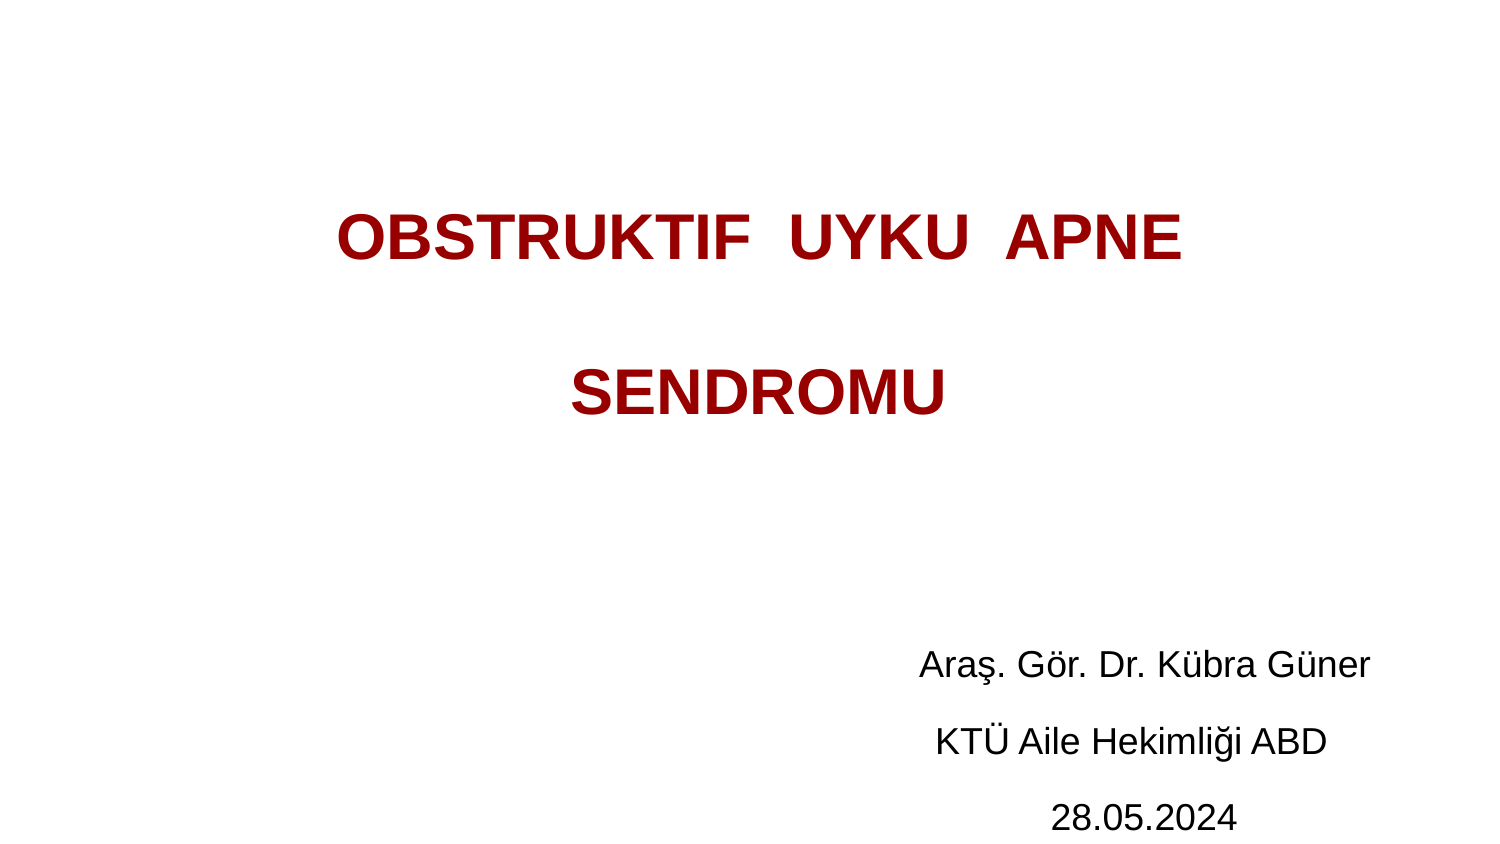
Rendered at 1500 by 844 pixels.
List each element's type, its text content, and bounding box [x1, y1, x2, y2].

list Araş. Gör. Dr. Kübra Güner KTÜ Aile Hekimliği ABD 28.05.2024 [321, 456, 1500, 844]
title OBSTRUKTIF UYKU APNE SENDROMU [321, 179, 1500, 371]
